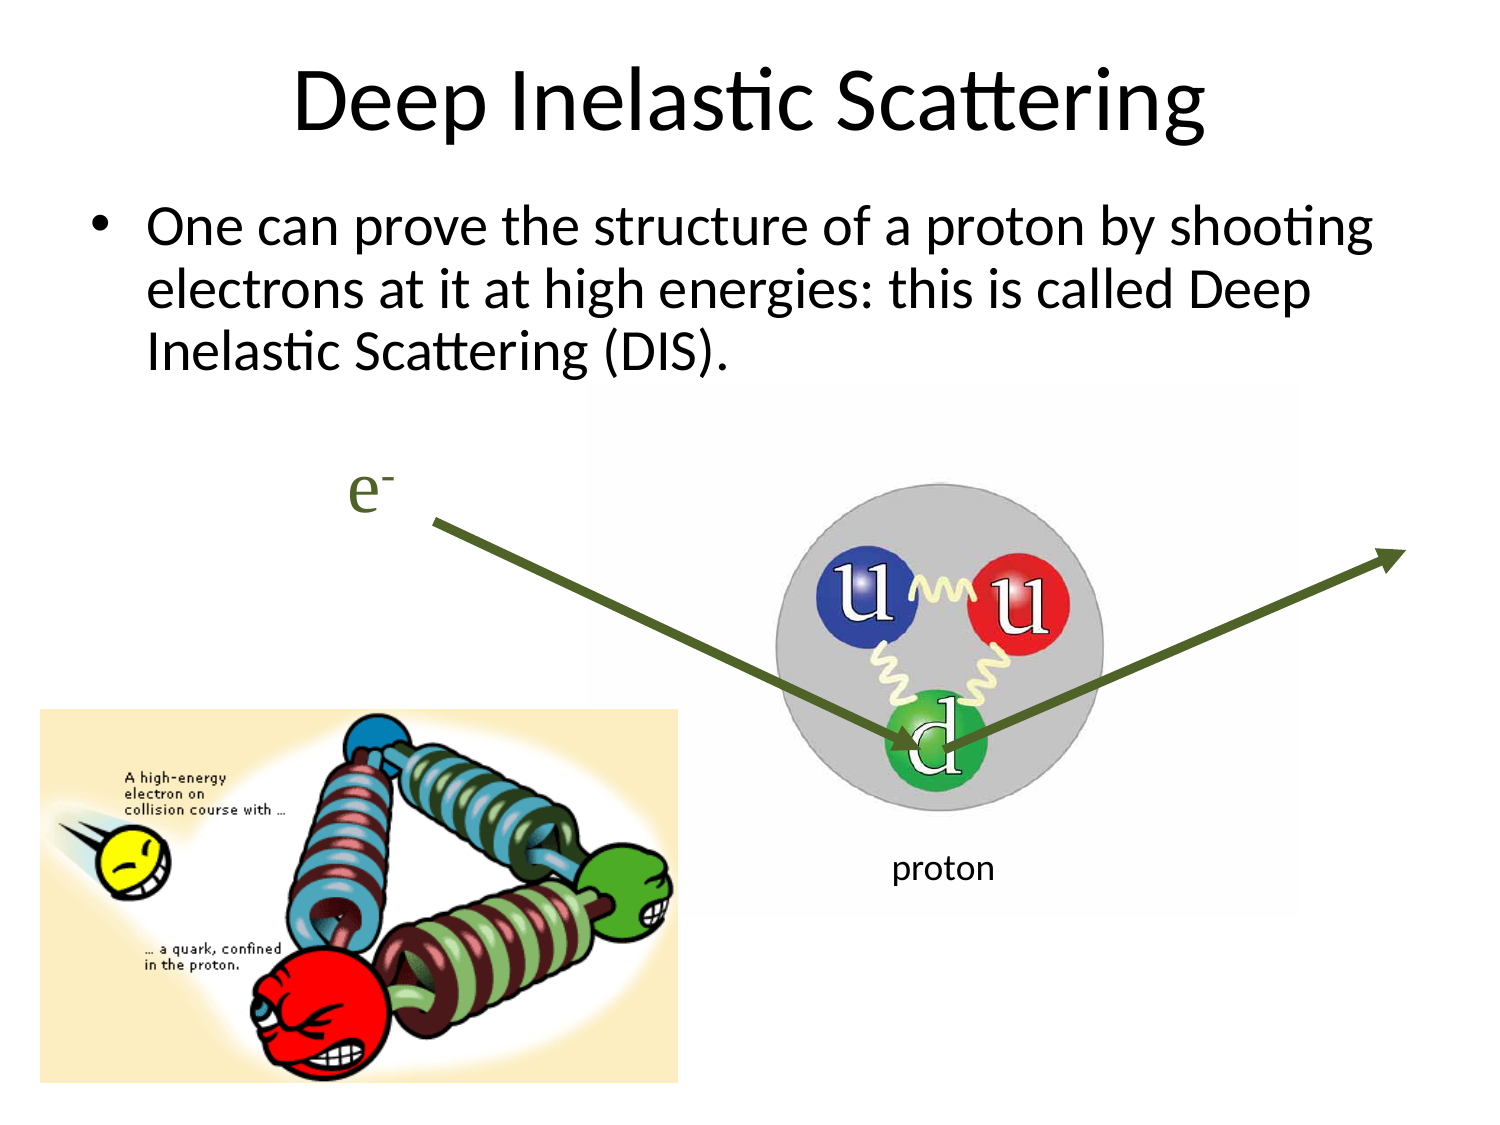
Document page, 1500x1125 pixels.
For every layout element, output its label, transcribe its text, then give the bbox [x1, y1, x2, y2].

picture [40, 382, 1300, 1084]
title Deep Inelastic Scattering [75, 0, 1425, 187]
text_box [1305, 549, 1407, 594]
text_box e- [332, 430, 411, 535]
list One can prove the structure of a proton by shooting electrons at it at high energies: this is called Deep Inelastic Scattering (DIS). [75, 187, 1425, 417]
